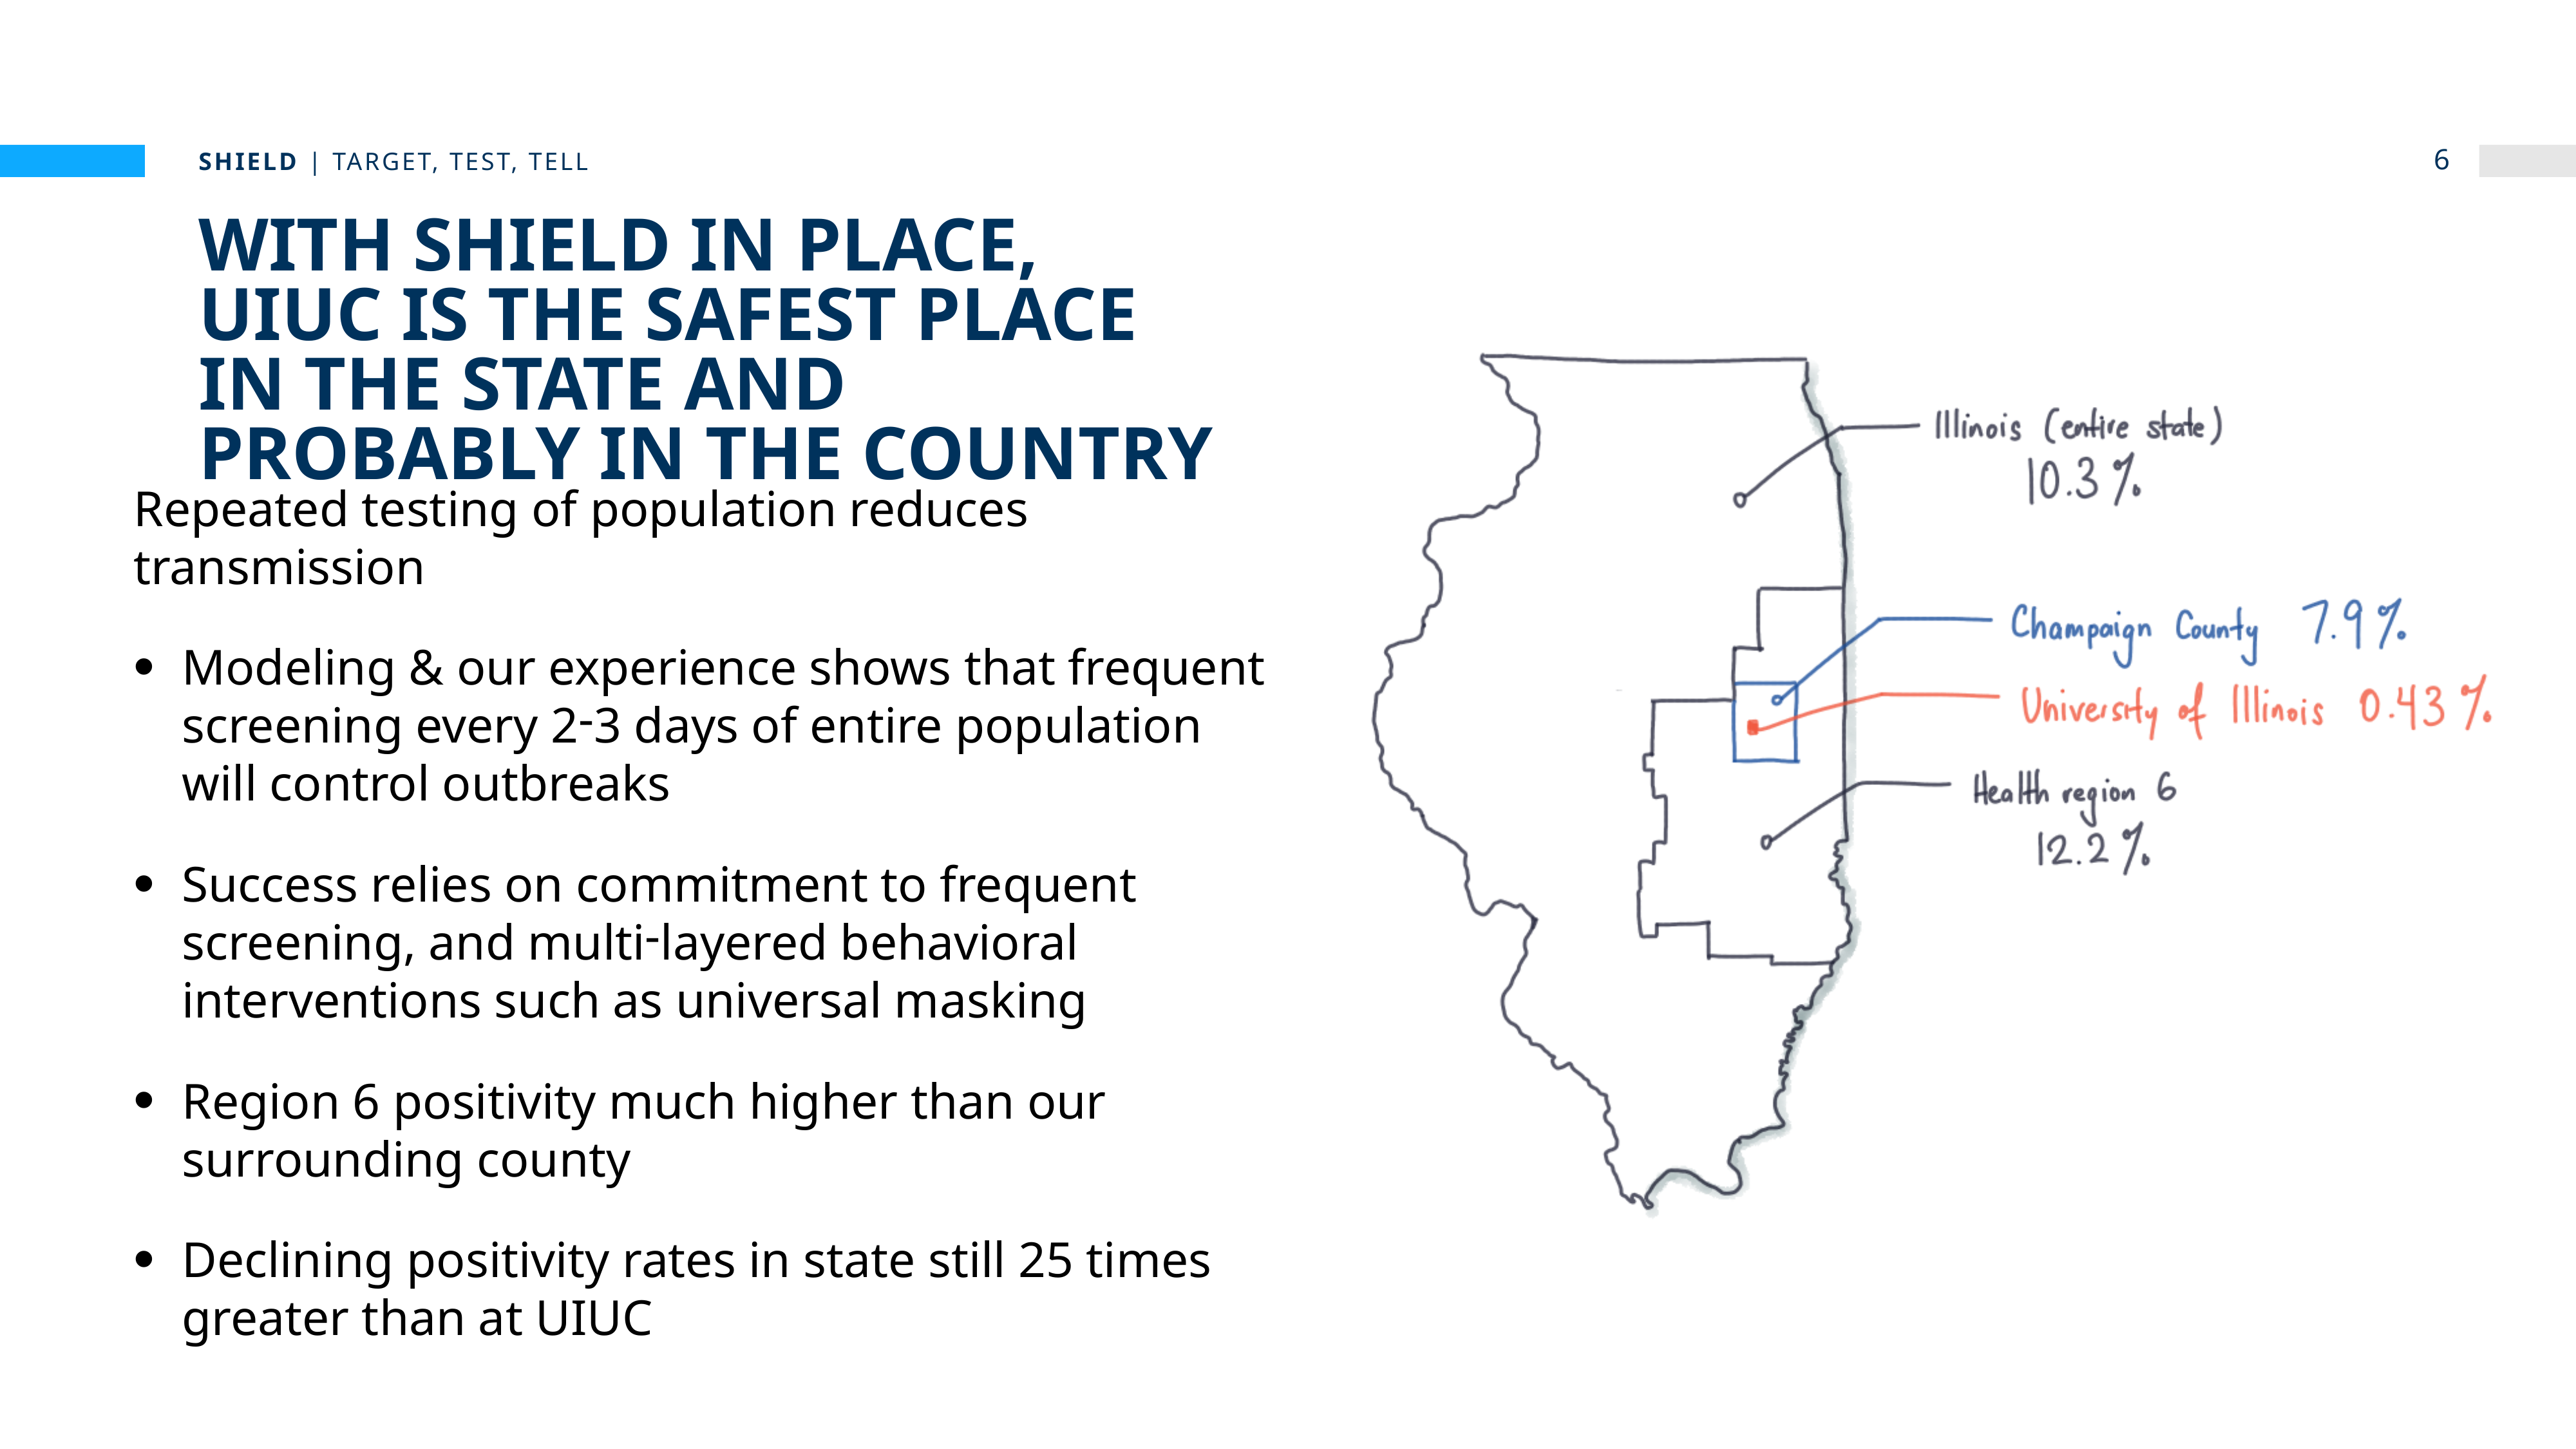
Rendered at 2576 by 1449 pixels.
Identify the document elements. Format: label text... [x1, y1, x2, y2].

list Repeated testing of population reduces transmission Modeling & our experience shows that frequent screening every 2-3 days of entire population will control outbreaks Success relies on commitment to frequent screening, and multi-layered behavioral interventions such as universal masking Region 6 positivity much higher than our surrounding county Declining positivity rates in state still 25 times greater than at UIUC [128, 472, 1271, 1243]
slide_number 6 [2349, 138, 2456, 184]
list shield | target, test, tell [193, 136, 1112, 185]
title With shield in place, uiuc is the safest place in the state and probably in the country [193, 209, 1226, 472]
picture [1271, 242, 2563, 1287]
text_box [0, 144, 145, 177]
text_box [2479, 144, 2576, 177]
